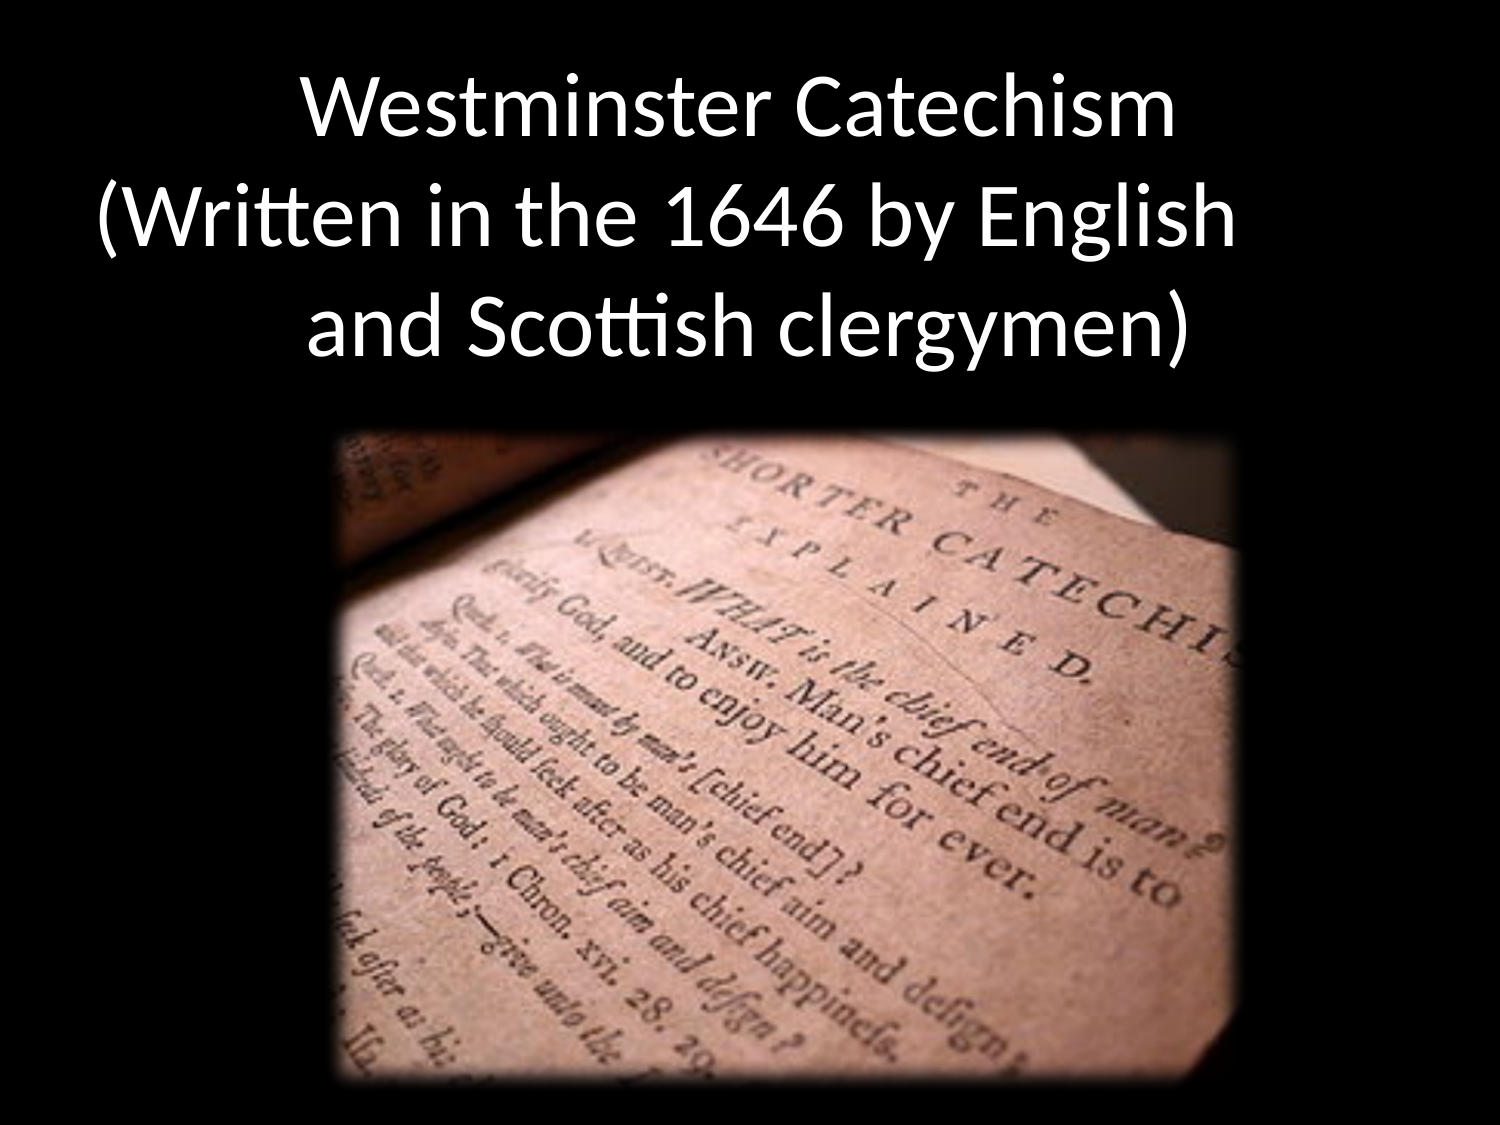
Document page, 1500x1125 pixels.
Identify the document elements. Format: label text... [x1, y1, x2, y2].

text_box Westminster Catechism (Written in the 1646 by English and Scottish clergymen) [0, 37, 1500, 383]
picture [324, 424, 1249, 1093]
